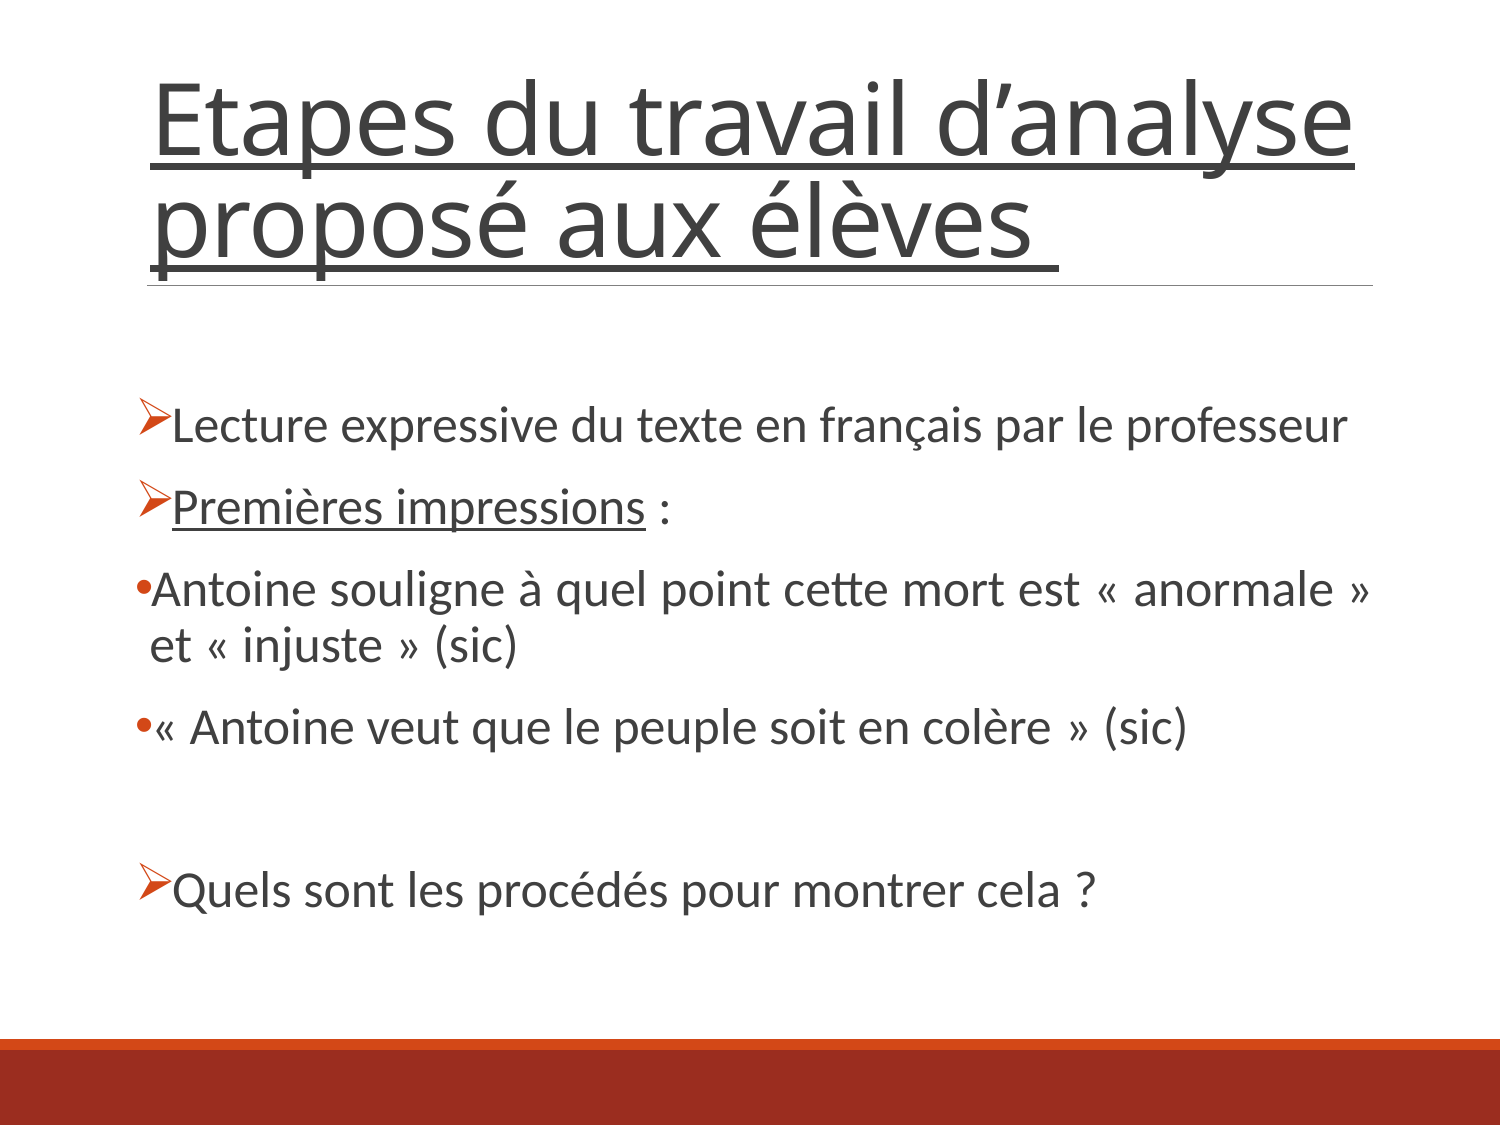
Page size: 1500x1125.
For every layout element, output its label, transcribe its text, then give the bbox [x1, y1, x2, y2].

list Lecture expressive du texte en français par le professeur Premières impressions : Antoine souligne à quel point cette mort est « anormale » et « injuste » (sic) « Antoine veut que le peuple soit en colère » (sic) Quels sont les procédés pour montrer cela ? [135, 302, 1373, 963]
title Etapes du travail d’analyse proposé aux élèves [135, 47, 1373, 285]
